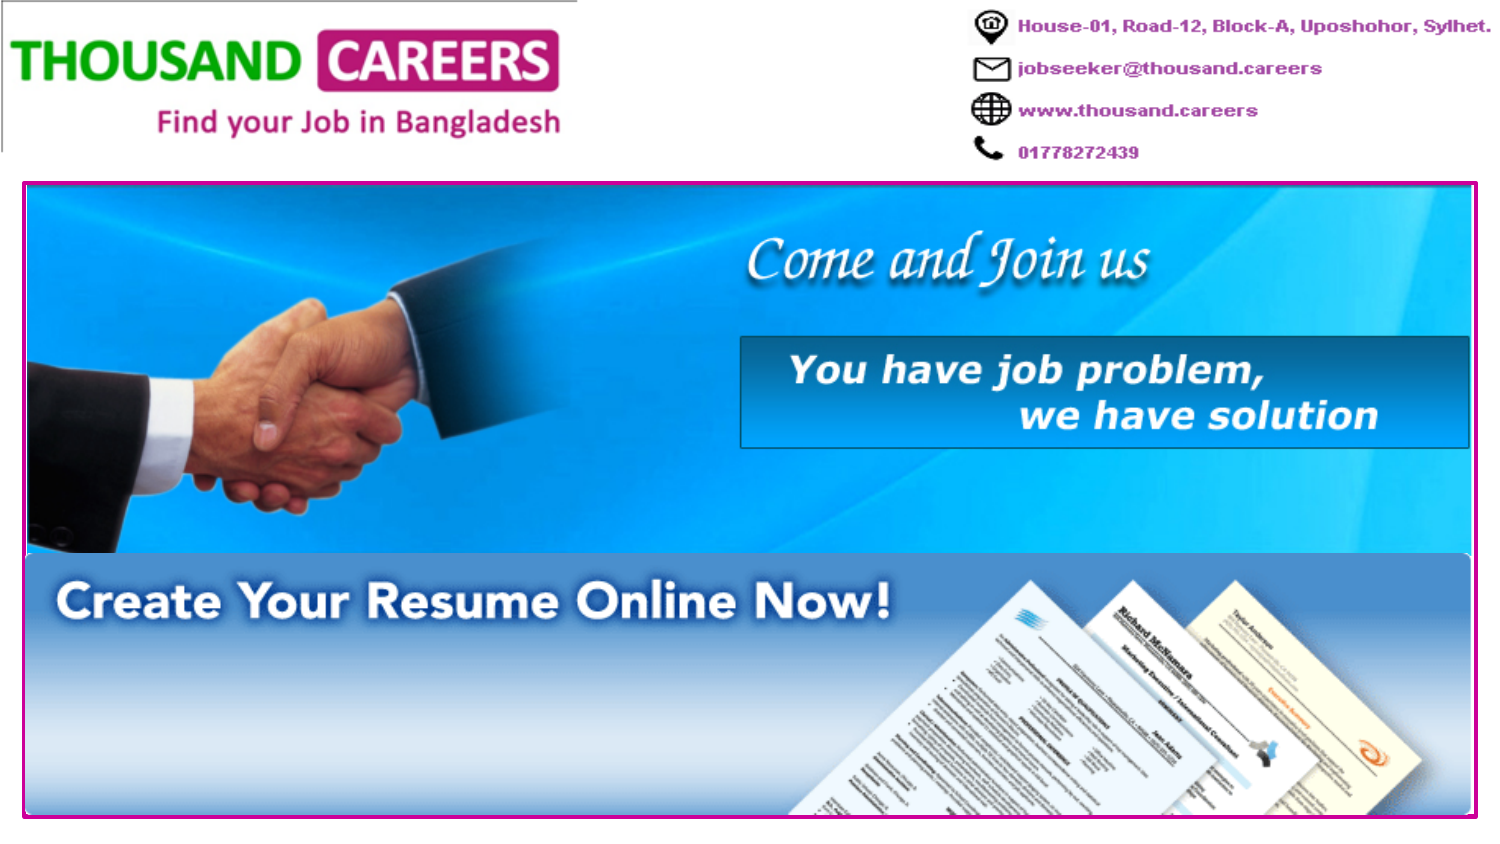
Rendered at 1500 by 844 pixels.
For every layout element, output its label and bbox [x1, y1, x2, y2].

picture [25, 184, 1473, 815]
picture [0, 0, 579, 154]
picture [956, 0, 1500, 177]
text_box [22, 181, 952, 189]
